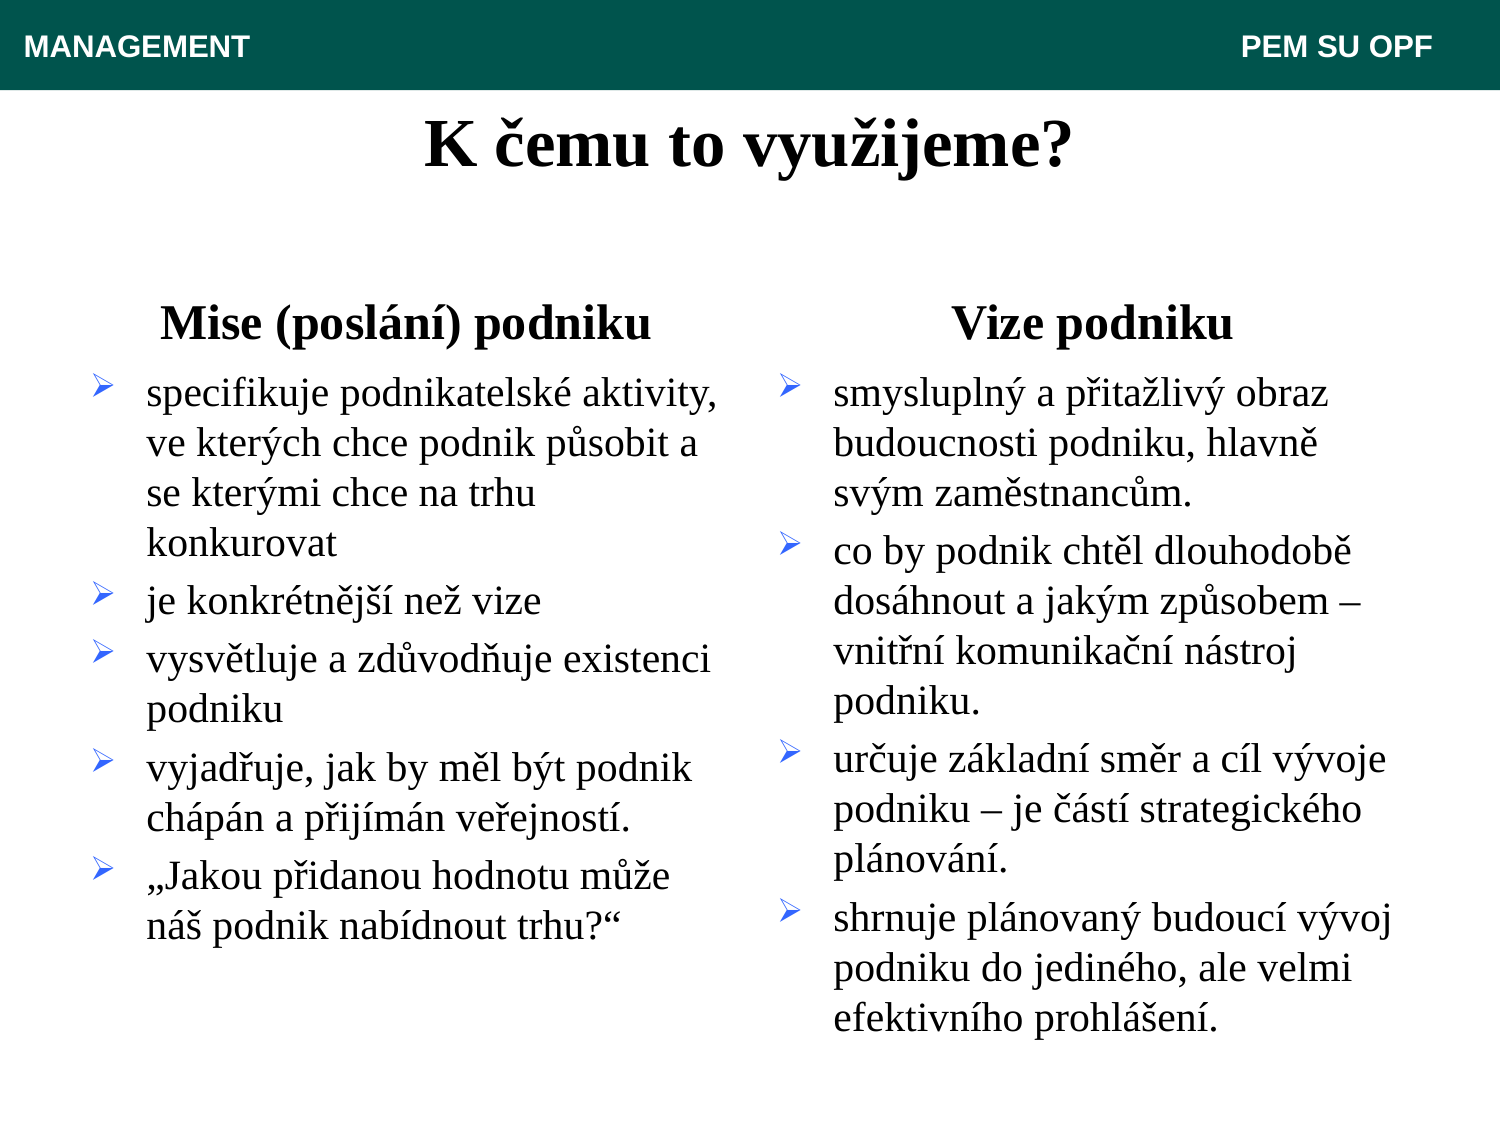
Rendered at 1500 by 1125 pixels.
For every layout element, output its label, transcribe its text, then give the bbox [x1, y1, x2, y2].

list specifikuje podnikatelské aktivity, ve kterých chce podnik působit a se kterými chce na trhu konkurovat je konkrétnější než vize vysvětluje a zdůvodňuje existenci podniku vyjadřuje, jak by měl být podnik chápán a přijímán veřejností. „Jakou přidanou hodnotu může náš podnik nabídnout trhu?“ [74, 356, 738, 1006]
list smysluplný a přitažlivý obraz budoucnosti podniku, hlavně svým zaměstnancům. co by podnik chtěl dlouhodobě dosáhnout a jakým způsobem – vnitřní komunikační nástroj podniku. určuje základní směr a cíl vývoje podniku – je částí strategického plánování. shrnuje plánovaný budoucí vývoj podniku do jediného, ale velmi efektivního prohlášení. [761, 356, 1426, 1006]
text_box MANAGEMENT PEM SU OPF [0, 0, 1500, 92]
title K čemu to využijeme? [74, 92, 1426, 233]
list Mise (poslání) podniku [74, 251, 738, 356]
list Vize podniku [761, 251, 1426, 356]
